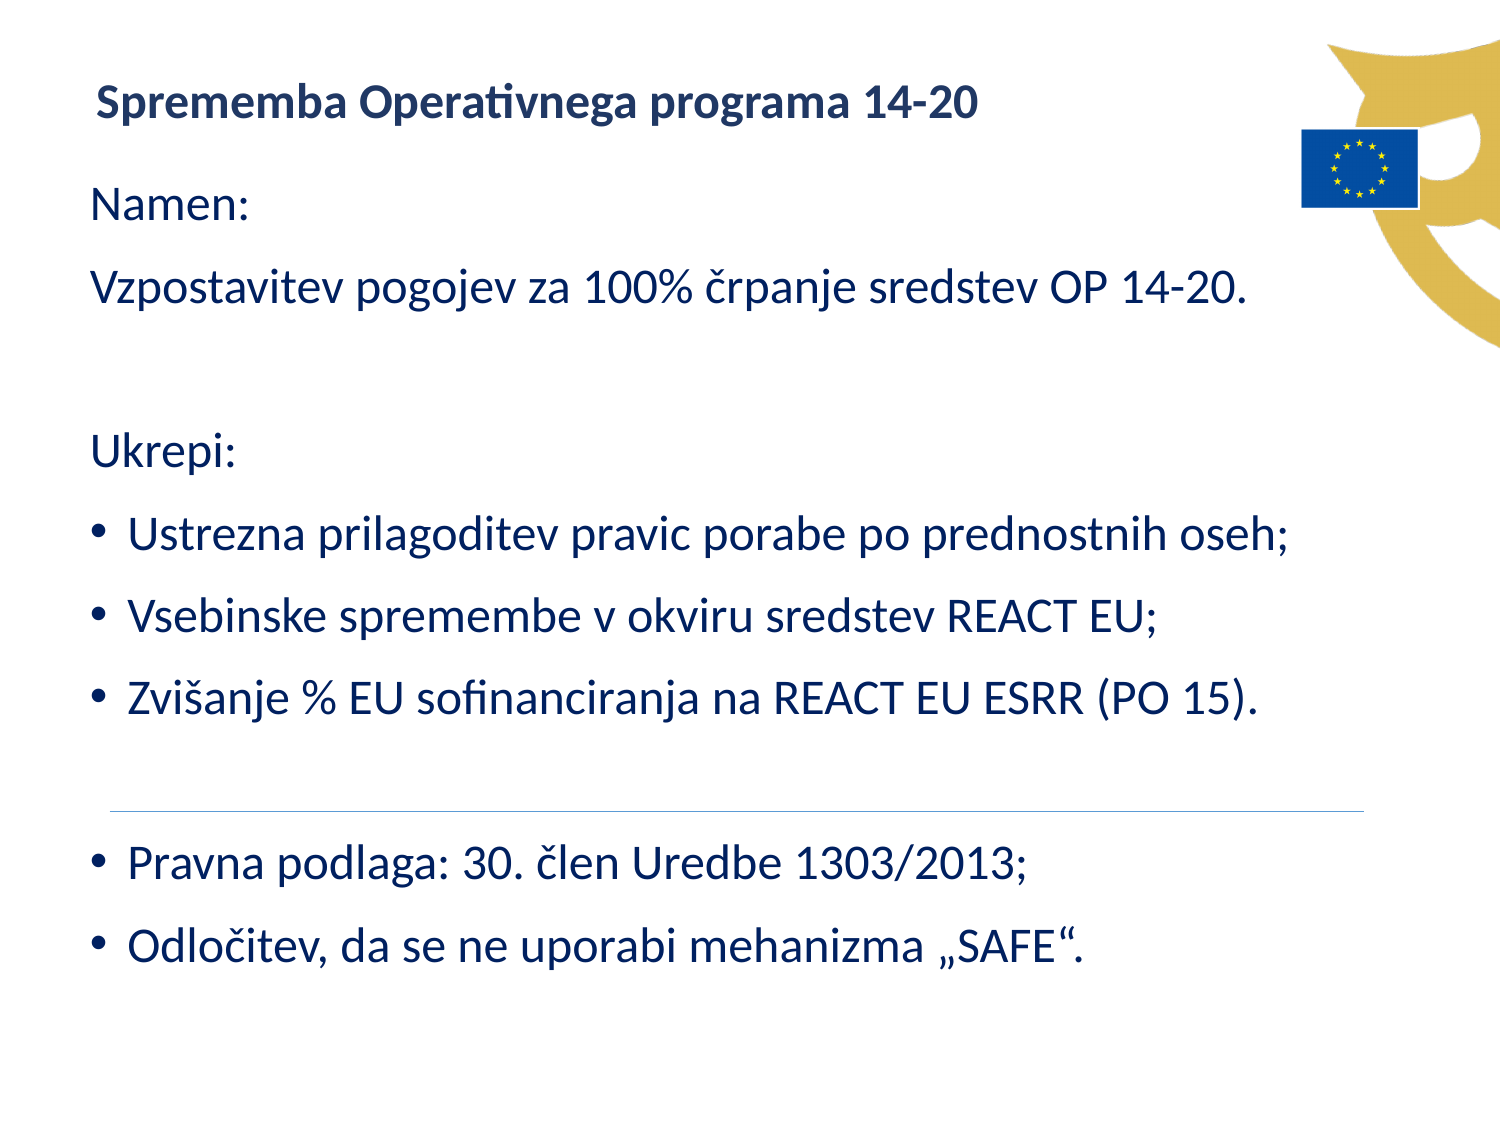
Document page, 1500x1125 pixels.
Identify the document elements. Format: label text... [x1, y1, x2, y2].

picture [1299, 0, 1500, 481]
text_box Sprememba Operativnega programa 14-20 [82, 60, 1273, 136]
text_box Namen: Vzpostavitev pogojev za 100% črpanje sredstev OP 14-20. Ukrepi: Ustrezna prilagoditev pravic porabe po prednostnih oseh; Vsebinske spremembe v okviru sredstev REACT EU; Zvišanje % EU sofinanciranja na REACT EU ESRR (PO 15). Pravna podlaga: 30. člen Uredbe 1303/2013; Odločitev, da se ne uporabi mehanizma „SAFE“. [0, 151, 1474, 1064]
